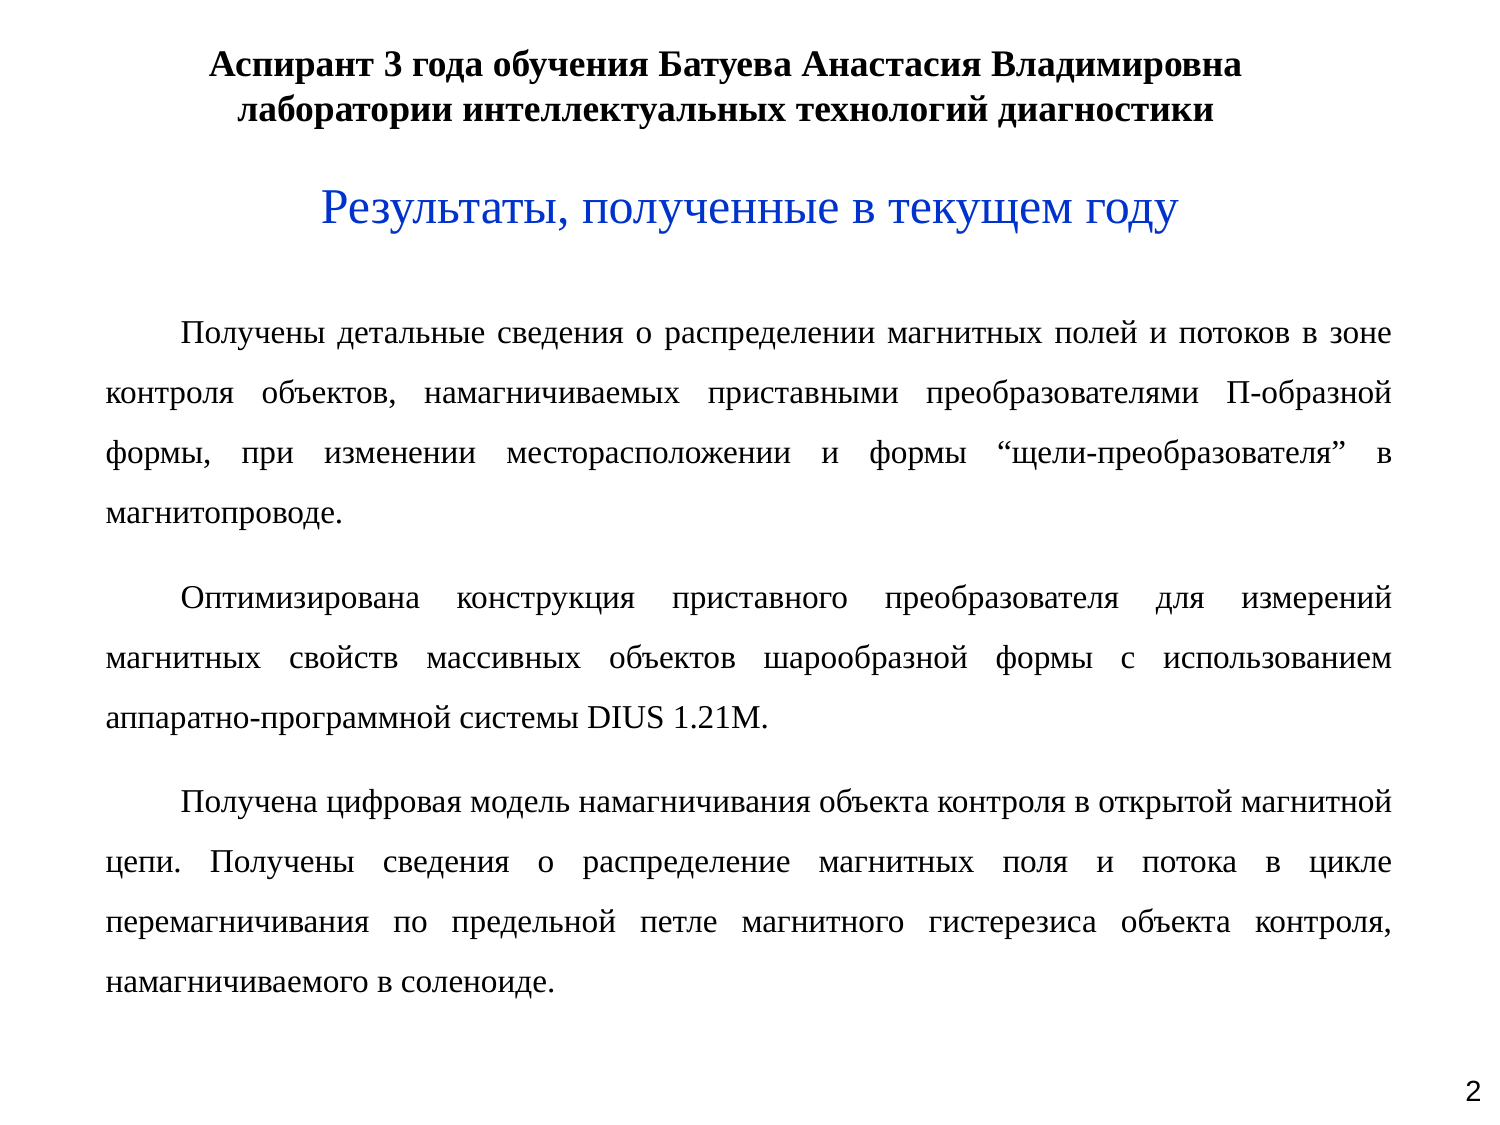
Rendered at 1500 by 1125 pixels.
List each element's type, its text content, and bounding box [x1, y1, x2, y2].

text_box 2 [1450, 1057, 1500, 1122]
text_box Результаты, полученные в текущем году Получены детальные сведения о распределении магнитных полей и потоков в зоне контроля объектов, намагничиваемых приставными преобразователями П-образной формы, при изменении месторасположении и формы “щели-преобразователя” в магнитопроводе. Оптимизирована конструкция приставного преобразователя для измерений магнитных свойств массивных объектов шарообразной формы с использованием аппаратно-программной системы DIUS 1.21M. Получена цифровая модель намагничивания объекта контроля в открытой магнитной цепи. Получены сведения о распределение магнитных поля и потока в цикле перемагничивания по предельной петле магнитного гистерезиса объекта контроля, намагничиваемого в соленоиде. [90, 172, 1409, 244]
text_box Аспирант 3 года обучения Батуева Анастасия Владимировна лаборатории интеллектуальных технологий диагностики [88, 31, 1364, 138]
